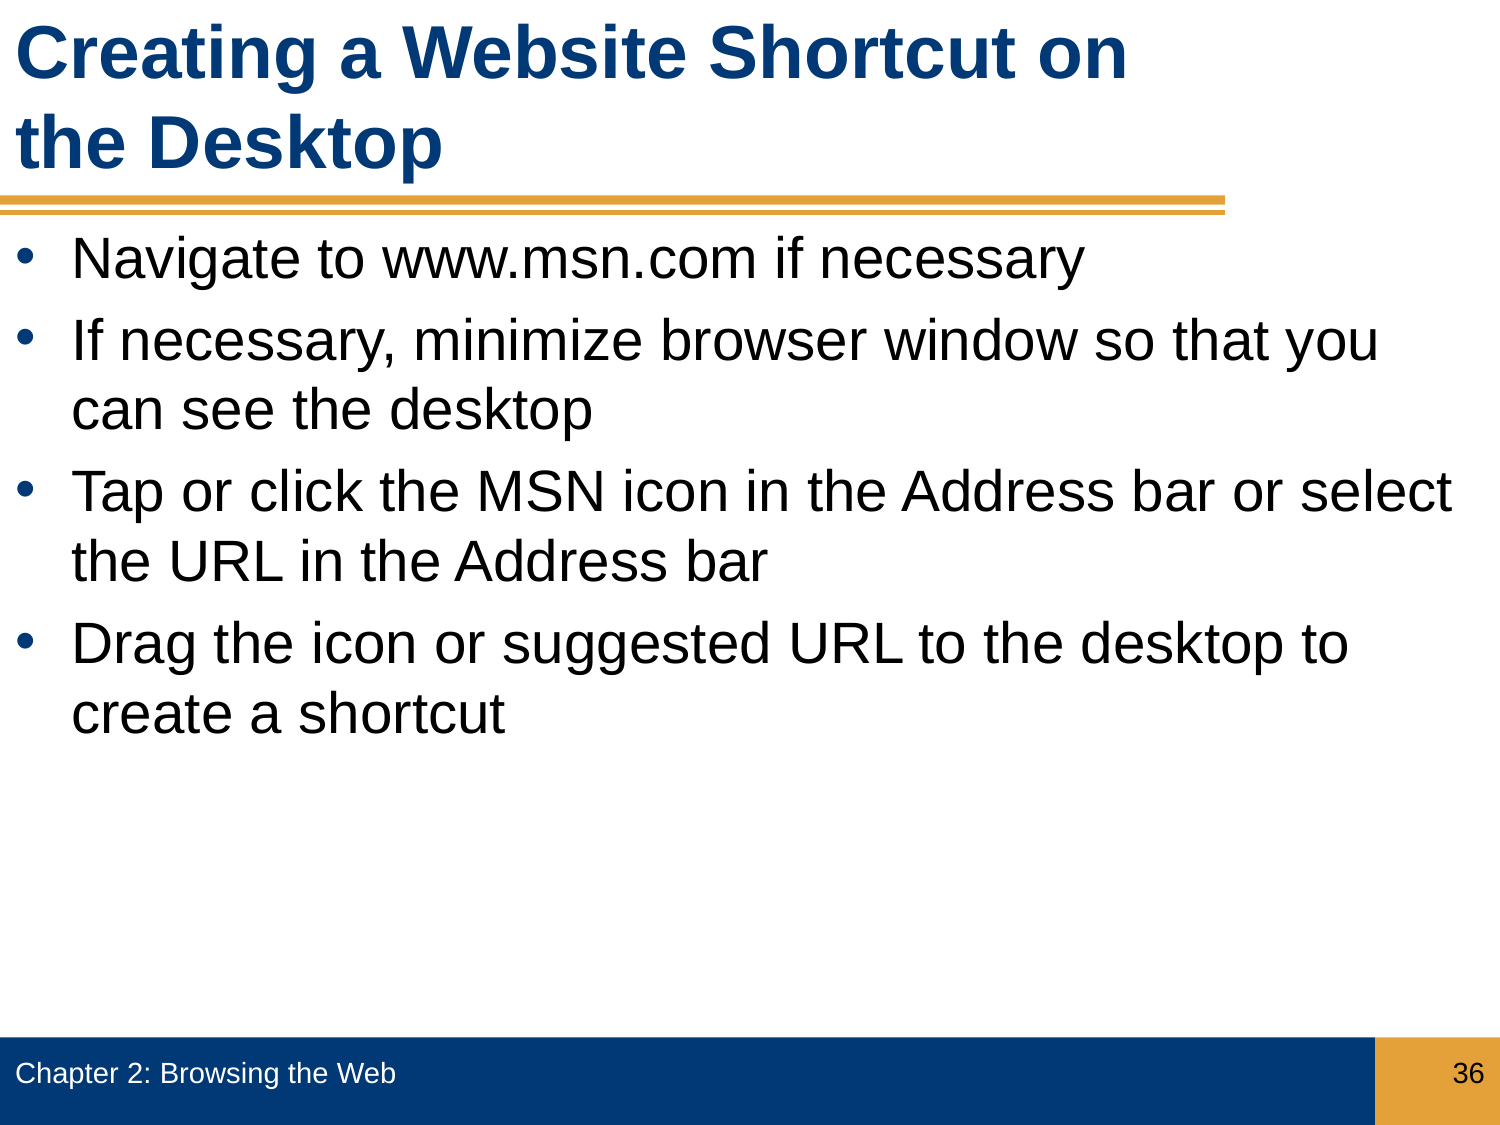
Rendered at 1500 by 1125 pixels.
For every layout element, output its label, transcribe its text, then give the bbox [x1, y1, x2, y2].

slide_number 36 [1374, 1046, 1500, 1125]
footer Chapter 2: Browsing the Web [0, 1046, 1374, 1125]
list Navigate to www.msn.com if necessary If necessary, minimize browser window so that you can see the desktop Tap or click the MSN icon in the Address bar or select the URL in the Address bar Drag the icon or suggested URL to the desktop to create a shortcut [0, 212, 1476, 1006]
title Creating a Website Shortcut on the Desktop [0, 0, 1226, 188]
